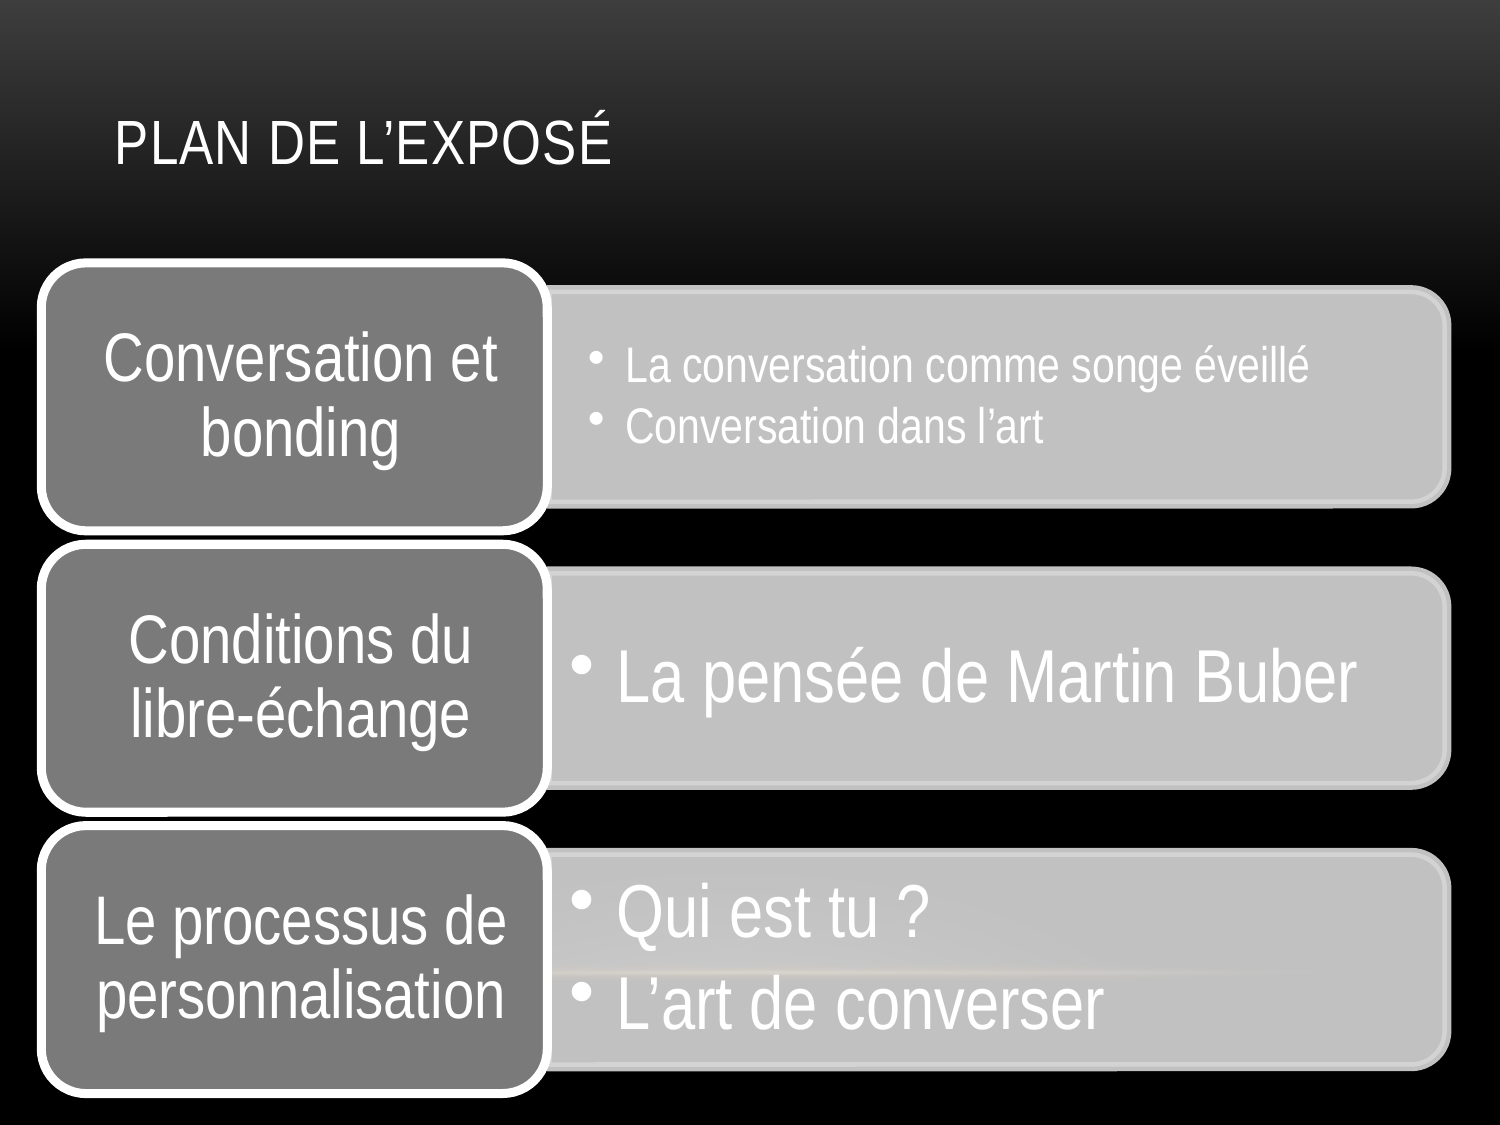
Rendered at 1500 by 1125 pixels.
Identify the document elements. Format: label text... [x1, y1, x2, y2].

picture [0, 0, 1500, 1125]
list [41, 262, 1448, 1095]
title Plan de l’exposé [99, 45, 1400, 185]
